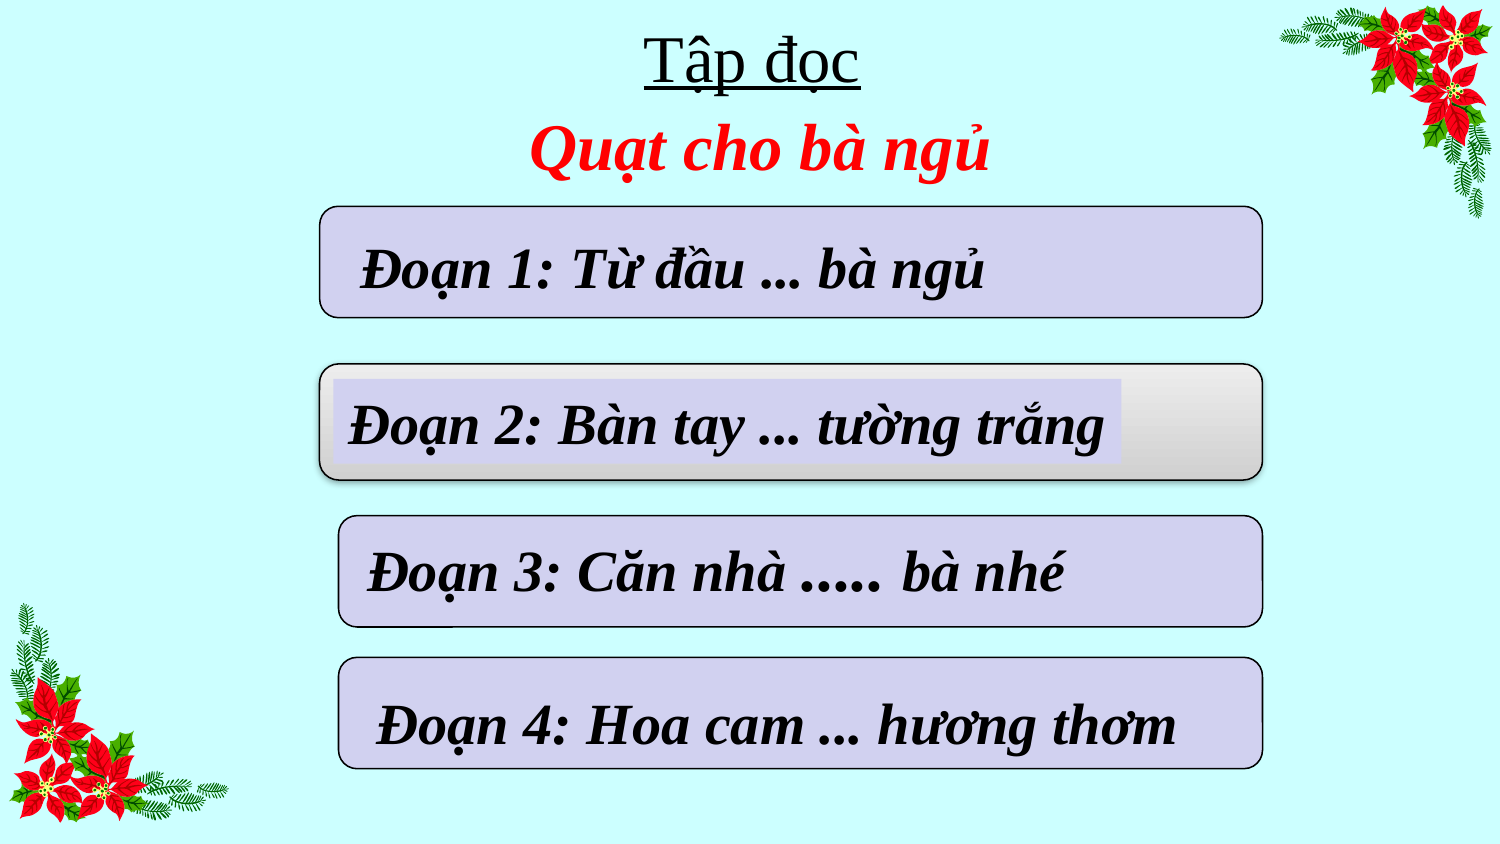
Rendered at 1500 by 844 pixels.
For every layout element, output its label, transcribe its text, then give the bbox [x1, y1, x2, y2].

text_box Quạt cho bà ngủ [433, 112, 1071, 192]
text_box Đoạn 2: Bàn tay ... tường trắng [333, 378, 1122, 464]
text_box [338, 657, 1263, 769]
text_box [338, 515, 1263, 628]
text_box [318, 363, 1264, 481]
text_box Tập đọc [187, 0, 1317, 112]
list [8, 602, 230, 824]
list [1278, 4, 1494, 219]
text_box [319, 206, 1263, 318]
